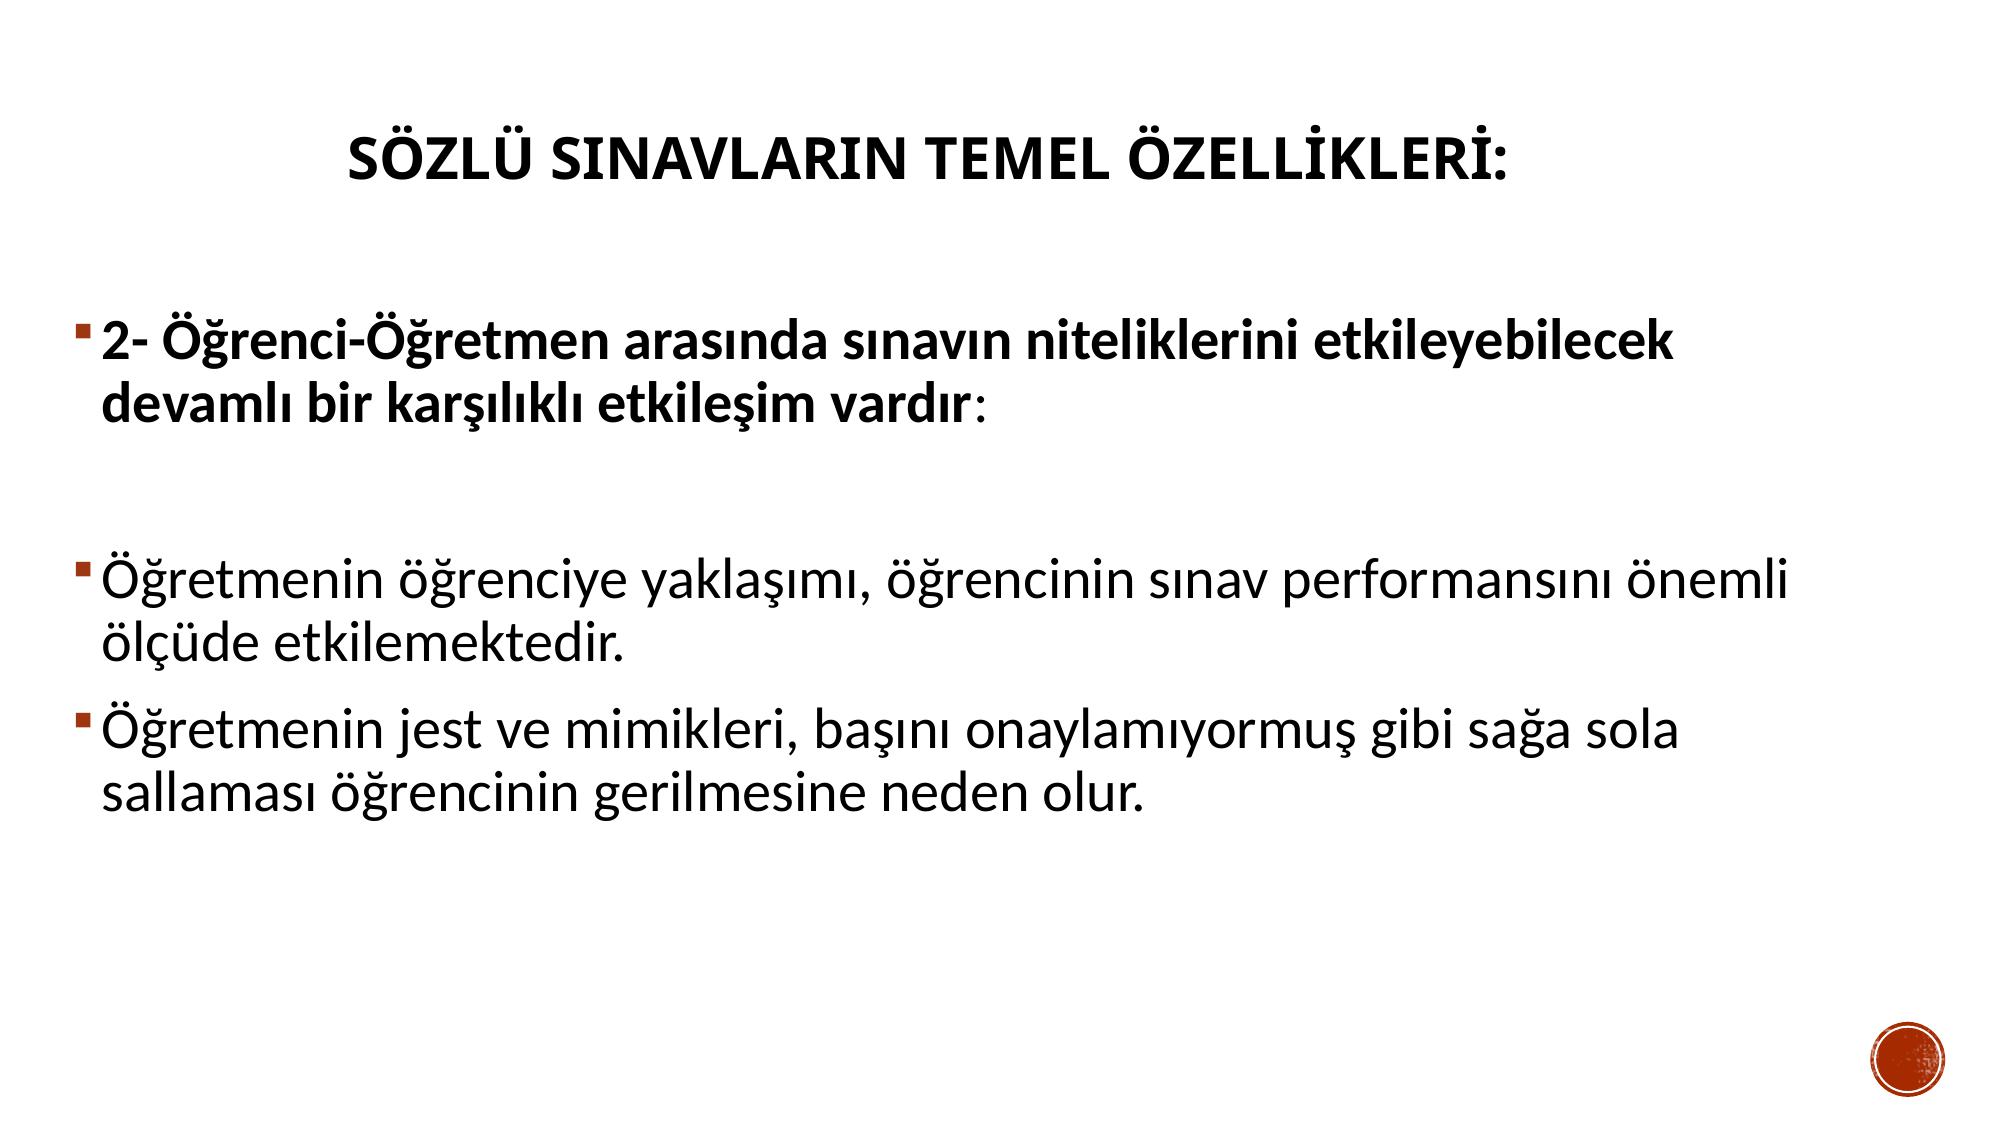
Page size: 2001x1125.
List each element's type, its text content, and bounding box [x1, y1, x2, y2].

list 2- Öğrenci-Öğretmen arasında sınavın niteliklerini etkileyebilecek devamlı bir karşılıklı etkileşim vardır: Öğretmenin öğrenciye yaklaşımı, öğrencinin sınav performansını önemli ölçüde etkilemektedir. Öğretmenin jest ve mimikleri, başını onaylamıyormuş gibi sağa sola sallaması öğrencinin gerilmesine neden olur. [56, 216, 1857, 1038]
title SÖZLÜ SINAVLARIN TEMEL ÖZELLİKLERİ: [38, 97, 1819, 223]
